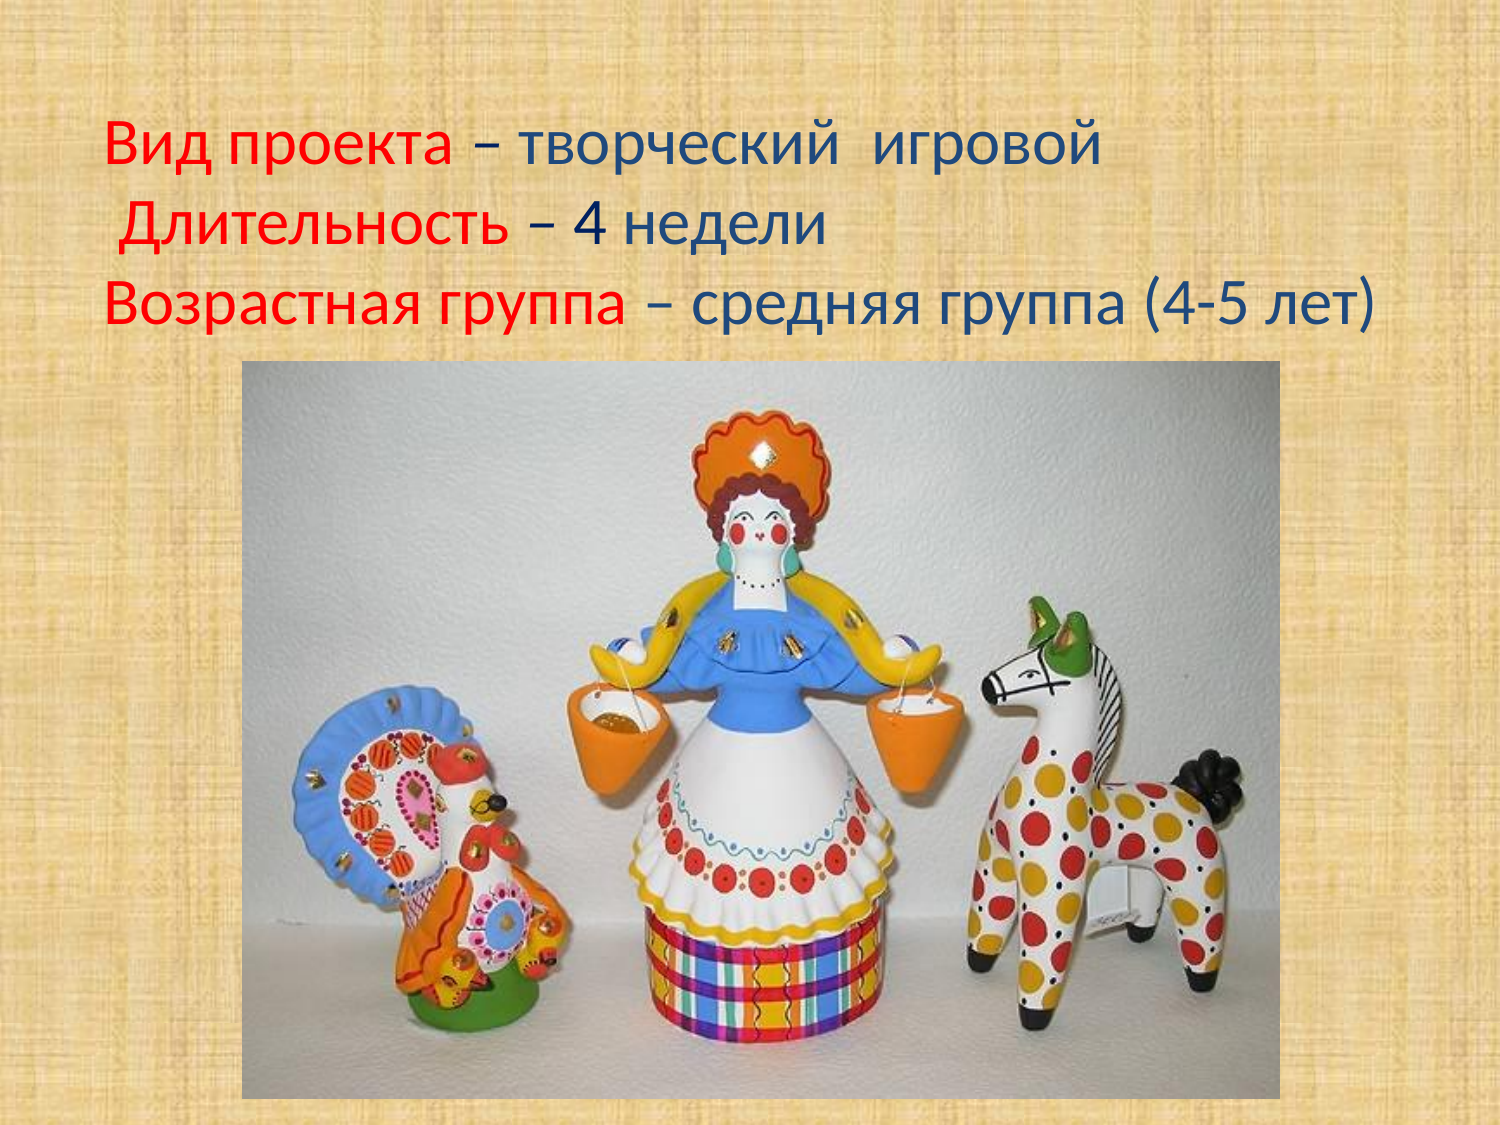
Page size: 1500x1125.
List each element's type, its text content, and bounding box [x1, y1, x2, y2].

picture [0, 0, 1500, 1125]
title Вид проекта – творческий игровой Длительность – 4 недели Возрастная группа – средняя группа (4-5 лет) [88, 90, 1439, 278]
